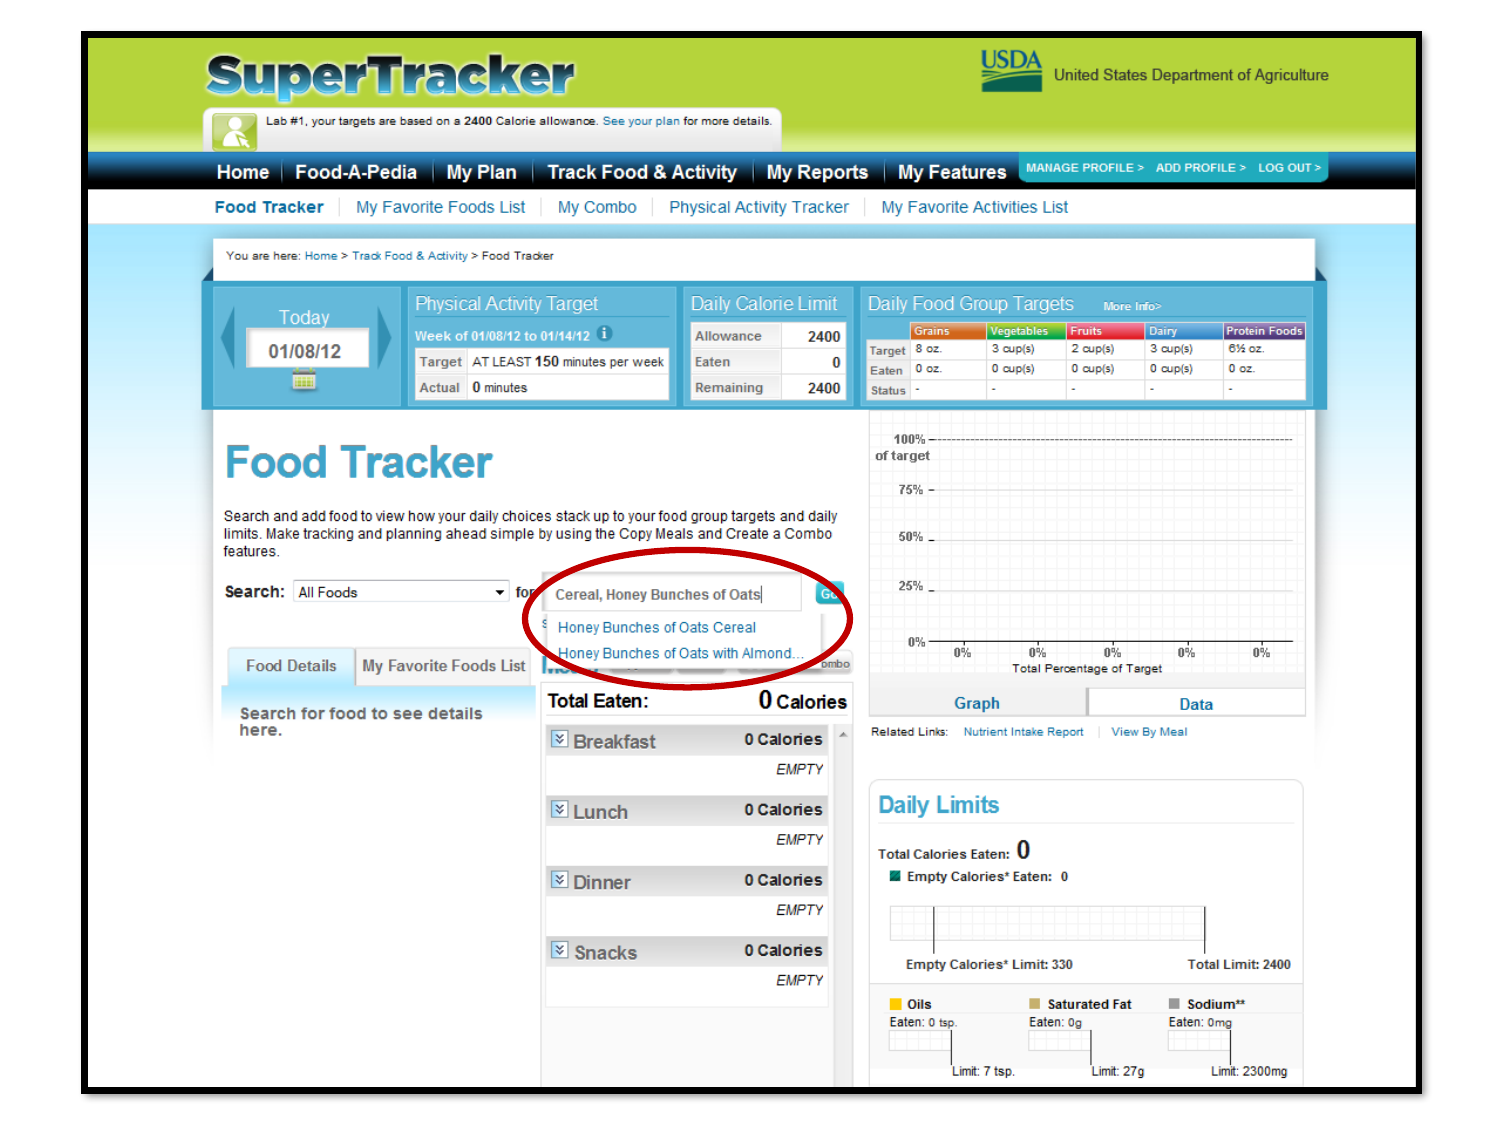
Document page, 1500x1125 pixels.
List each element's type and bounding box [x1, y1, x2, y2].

picture [87, 37, 1416, 1088]
